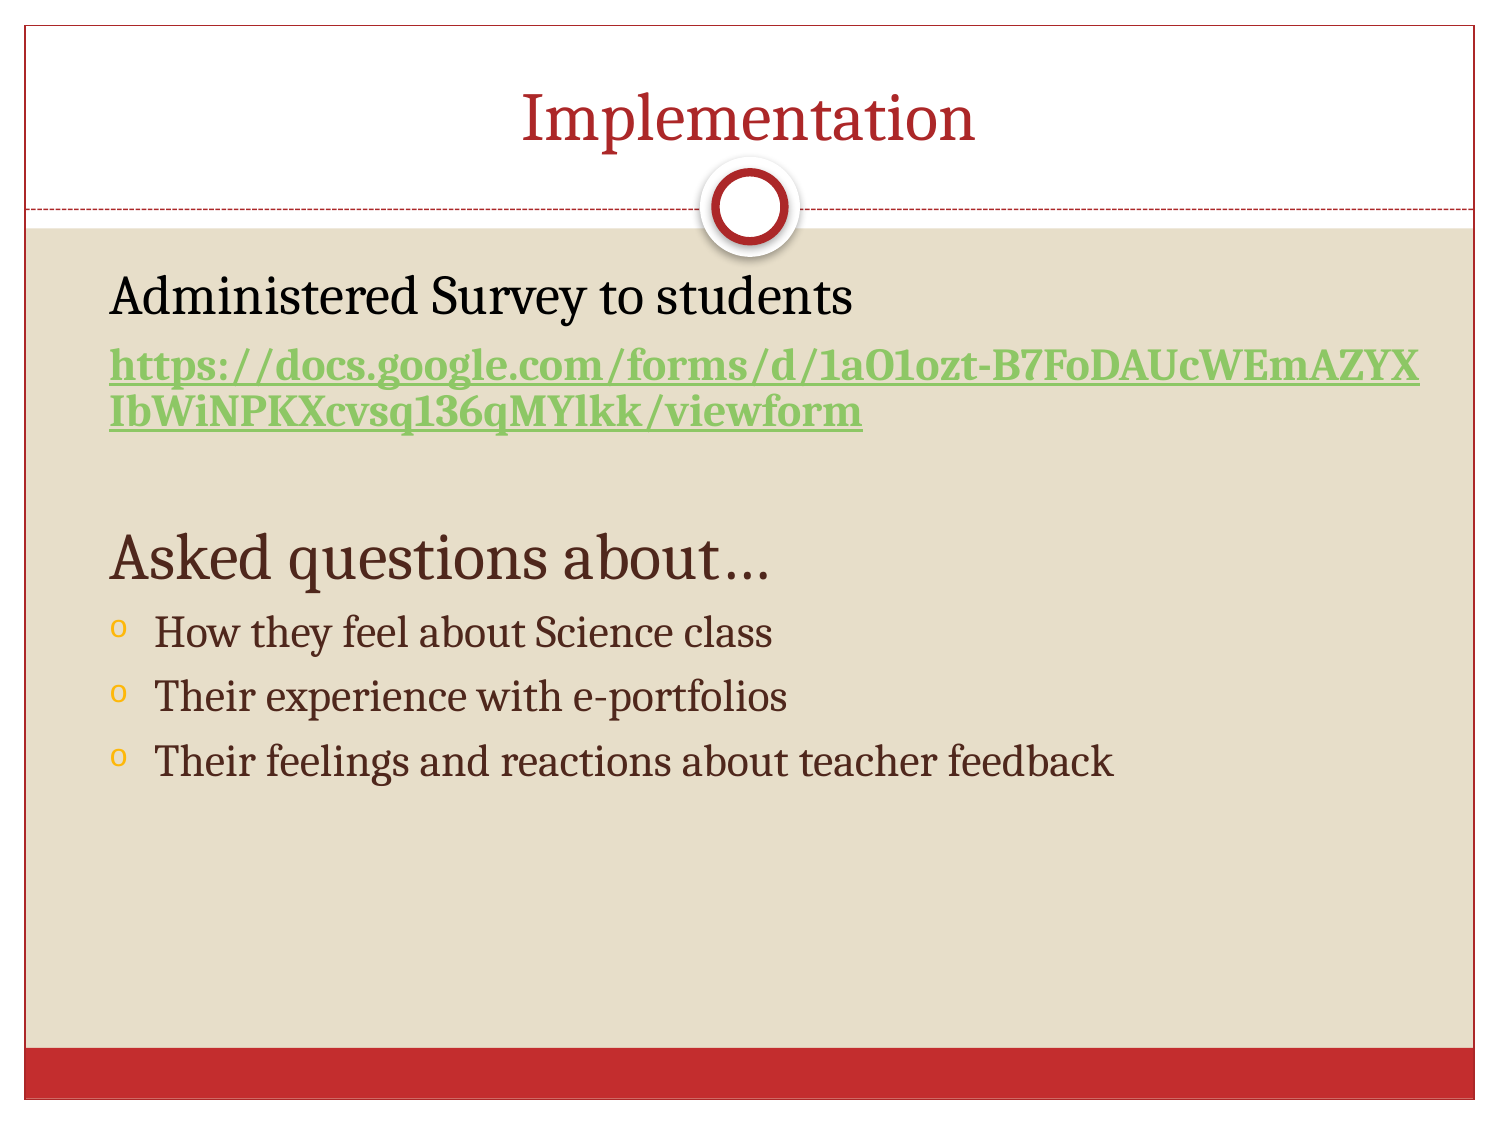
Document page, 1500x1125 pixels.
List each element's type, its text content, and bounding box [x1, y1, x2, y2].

list Administered Survey to students https://docs.google.com/forms/d/1aO1ozt-B7FoDAUcWEmAZYXIbWiNPKXcvsq136qMYlkk/viewform Asked questions about… How they feel about Science class Their experience with e-portfolios Their feelings and reactions about teacher feedback [49, 250, 1445, 1001]
title Implementation [49, 37, 1450, 162]
